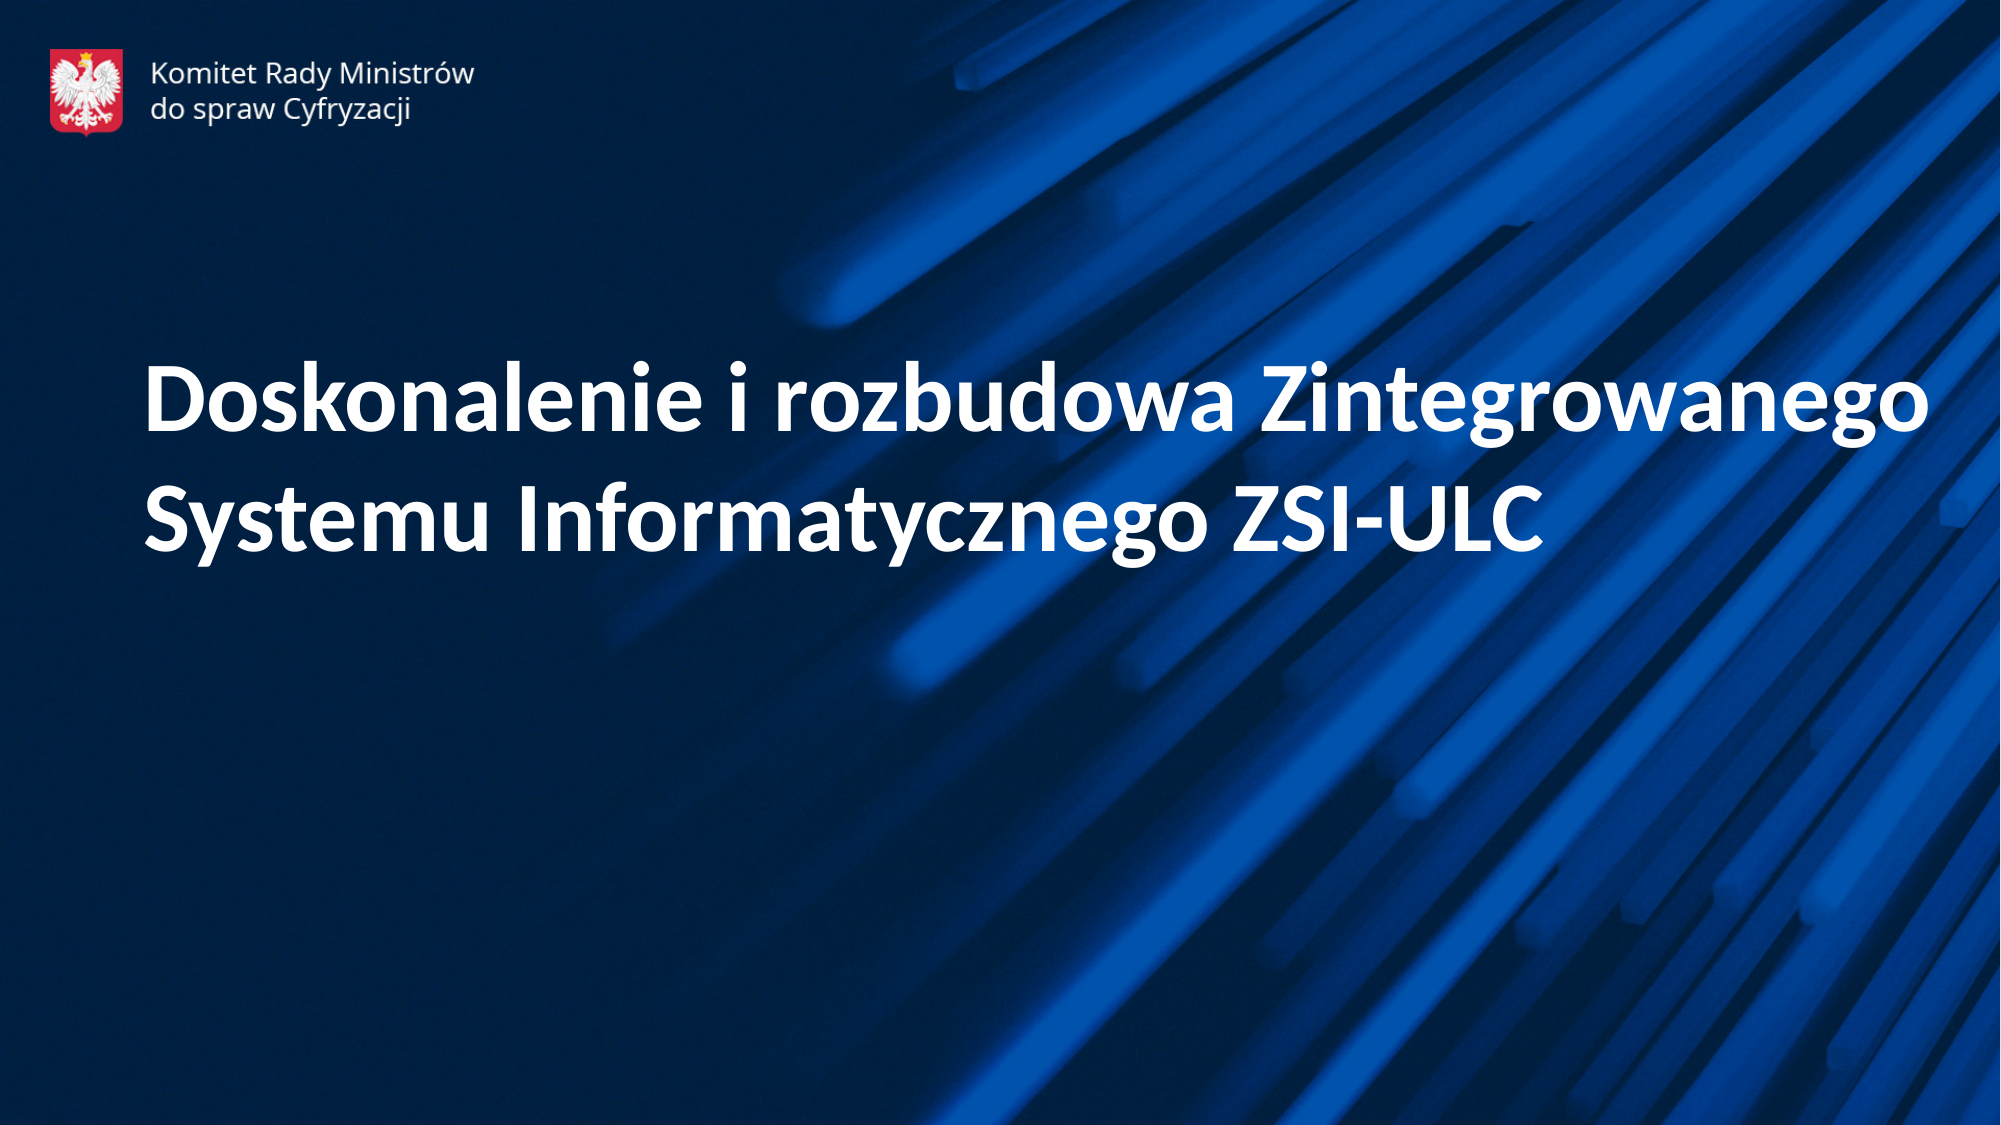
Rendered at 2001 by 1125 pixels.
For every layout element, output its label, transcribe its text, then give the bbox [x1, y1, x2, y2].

picture [0, 0, 2001, 1125]
text_box Doskonalenie i rozbudowa Zintegrowanego Systemu Informatycznego ZSI-ULC [128, 324, 1964, 580]
